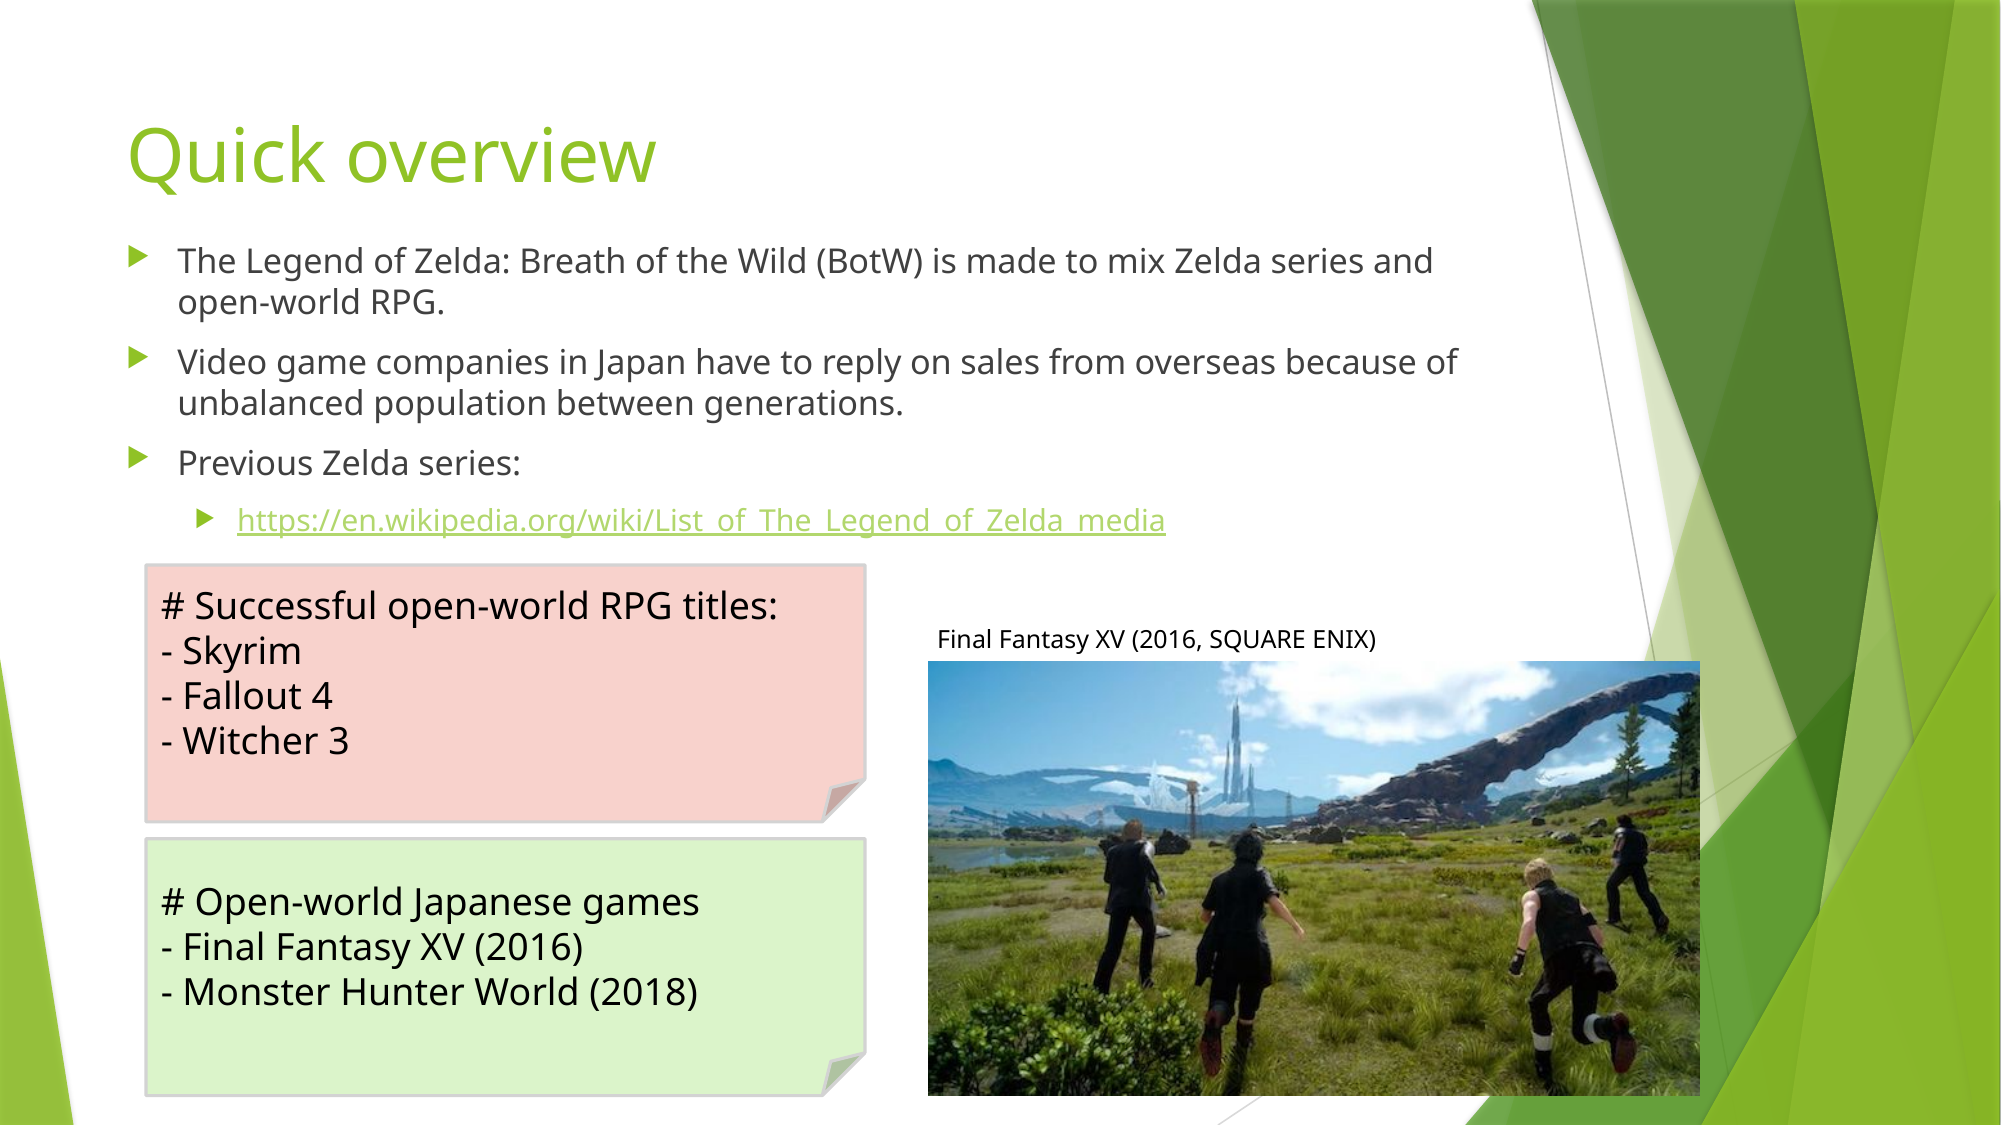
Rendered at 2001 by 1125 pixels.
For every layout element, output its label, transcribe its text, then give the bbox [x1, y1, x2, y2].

list The Legend of Zelda: Breath of the Wild (BotW) is made to mix Zelda series and open-world RPG. Video game companies in Japan have to reply on sales from overseas because of unbalanced population between generations. Previous Zelda series: https://en.wikipedia.org/wiki/List_of_The_Legend_of_Zelda_media [111, 232, 1522, 551]
picture [928, 660, 1700, 1097]
title Quick overview [111, 99, 1522, 218]
text_box # Open-world Japanese games - Final Fantasy XV (2016) - Monster Hunter World (2018) [144, 837, 867, 1098]
text_box # Successful open-world RPG titles: - Skyrim - Fallout 4 - Witcher 3 [144, 563, 867, 824]
text_box Final Fantasy XV (2016, SQUARE ENIX) [922, 616, 1392, 661]
